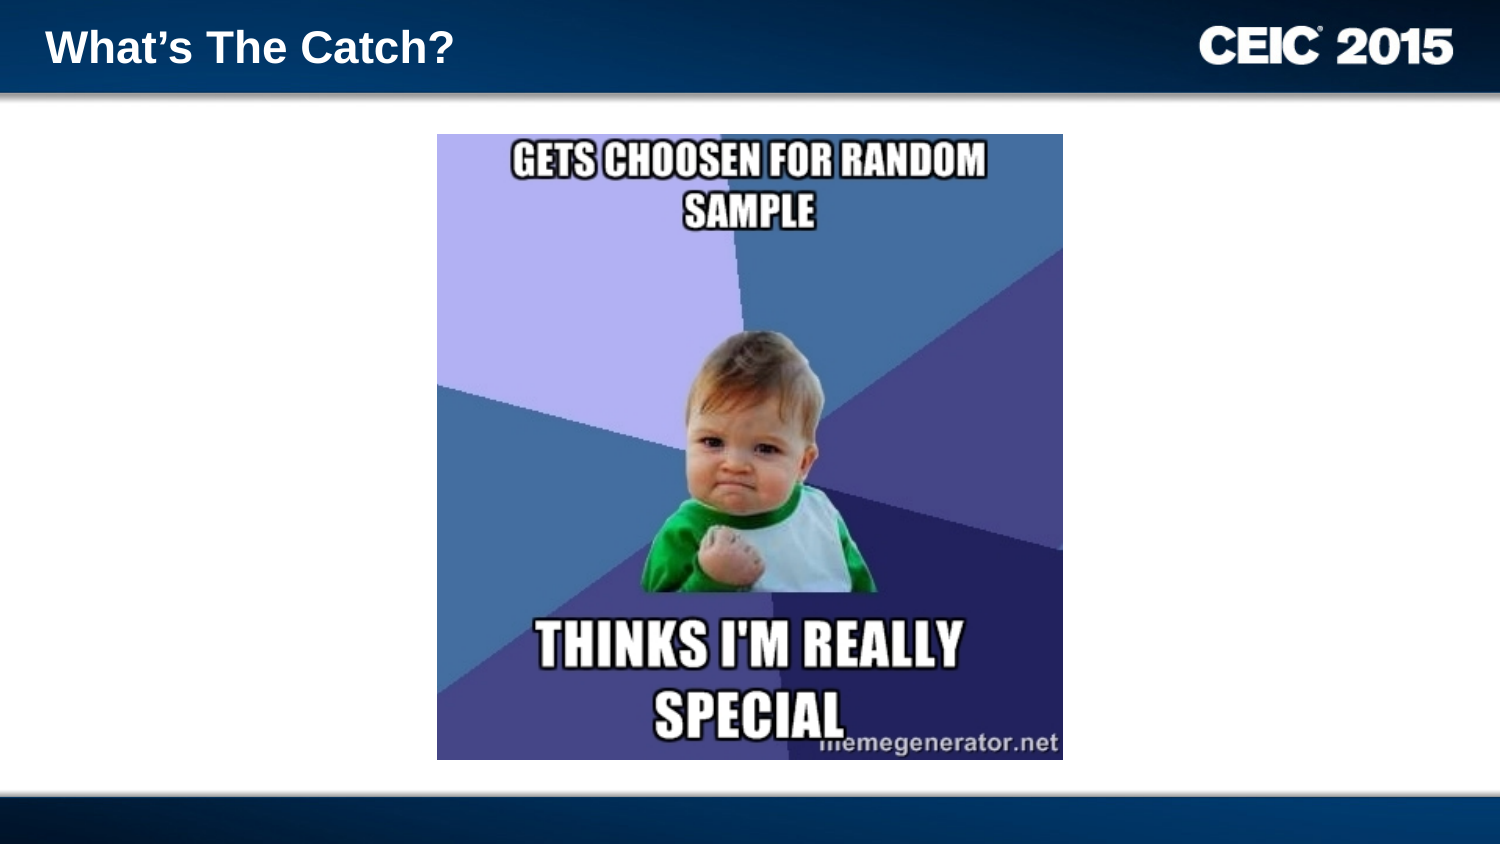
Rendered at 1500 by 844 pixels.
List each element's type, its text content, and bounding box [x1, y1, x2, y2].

picture [0, 0, 1500, 844]
title What’s The Catch? [45, 18, 945, 74]
